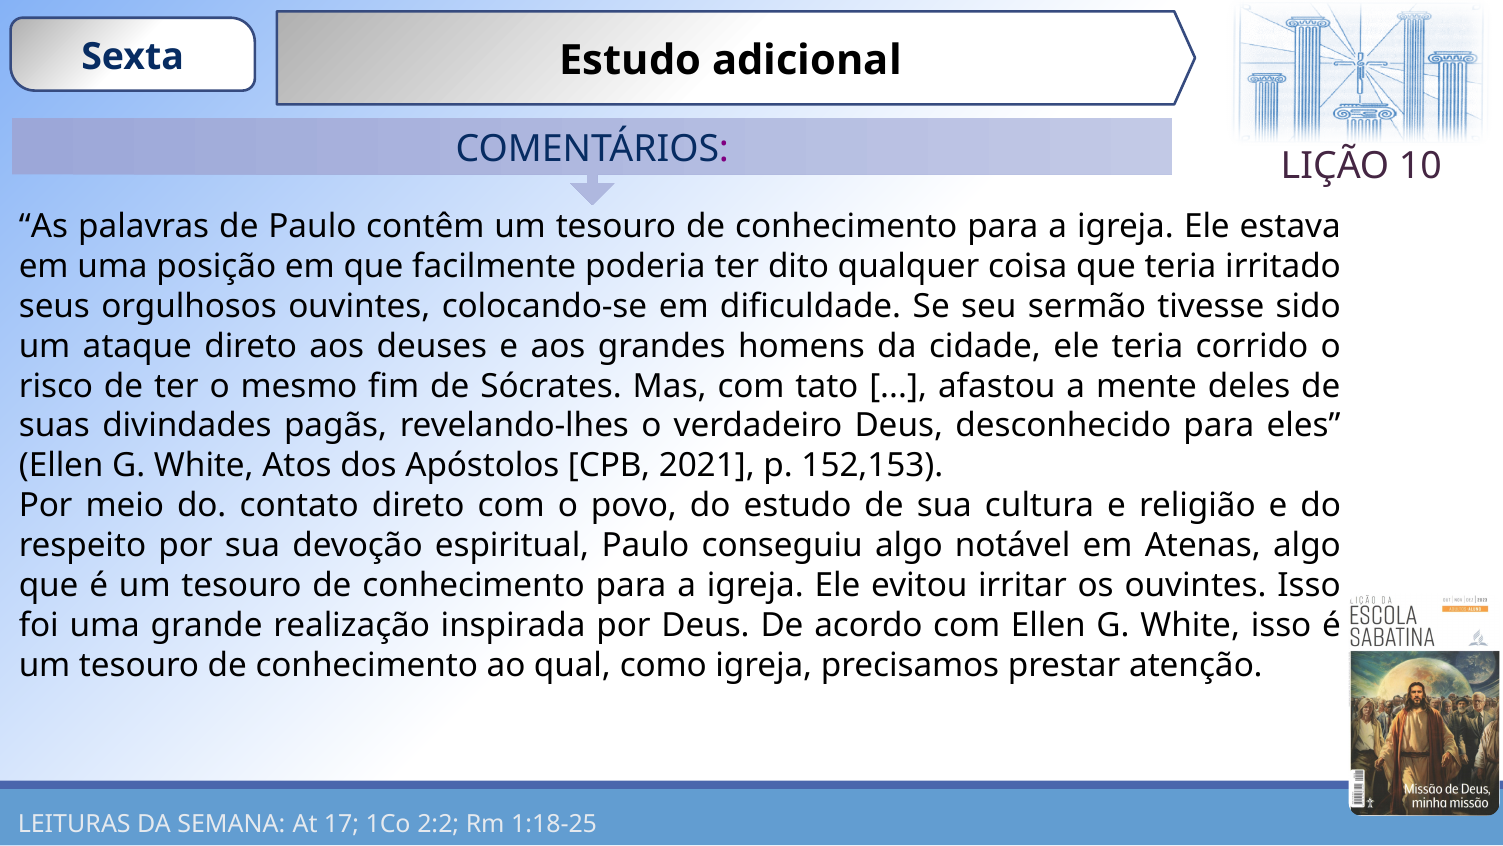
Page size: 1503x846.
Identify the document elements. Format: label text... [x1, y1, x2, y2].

picture [1348, 592, 1501, 817]
picture [1225, 0, 1493, 148]
text_box Estudo adicional [275, 10, 1197, 106]
text_box LIÇÃO 10 [1265, 156, 1458, 194]
text_box LEITURAS DA SEMANA: At 17; 1Co 2:2; Rm 1:18-25 [3, 799, 1421, 845]
text_box Sexta [9, 16, 257, 92]
text_box COMENTÁRIOS: [10, 116, 1174, 207]
text_box “As palavras de Paulo contêm um tesouro de conhecimento para a igreja. Ele estava em uma posição em que facilmente poderia ter dito qualquer coisa que teria irritado seus orgulhosos ouvintes, colocando-se em dificuldade. Se seu sermão tivesse sido um ataque direto aos deuses e aos grandes homens da cidade, ele teria corrido o risco de ter o mesmo fim de Sócrates. Mas, com tato [...], afastou a mente deles de suas divindades pagãs, revelando-lhes o verdadeiro Deus, desconhecido para eles” (Ellen G. White, Atos dos Apóstolos [CPB, 2021], p. 152,153). Por meio do. contato direto com o povo, do estudo de sua cultura e religião e do respeito por sua devoção espiritual, Paulo conseguiu algo notável em Atenas, algo que é um tesouro de conhecimento para a igreja. Ele evitou irritar os ouvintes. Isso foi uma grande realização inspirada por Deus. De acordo com Ellen G. White, isso é um tesouro de conhecimento ao qual, como igreja, precisamos prestar atenção. [4, 196, 1358, 691]
